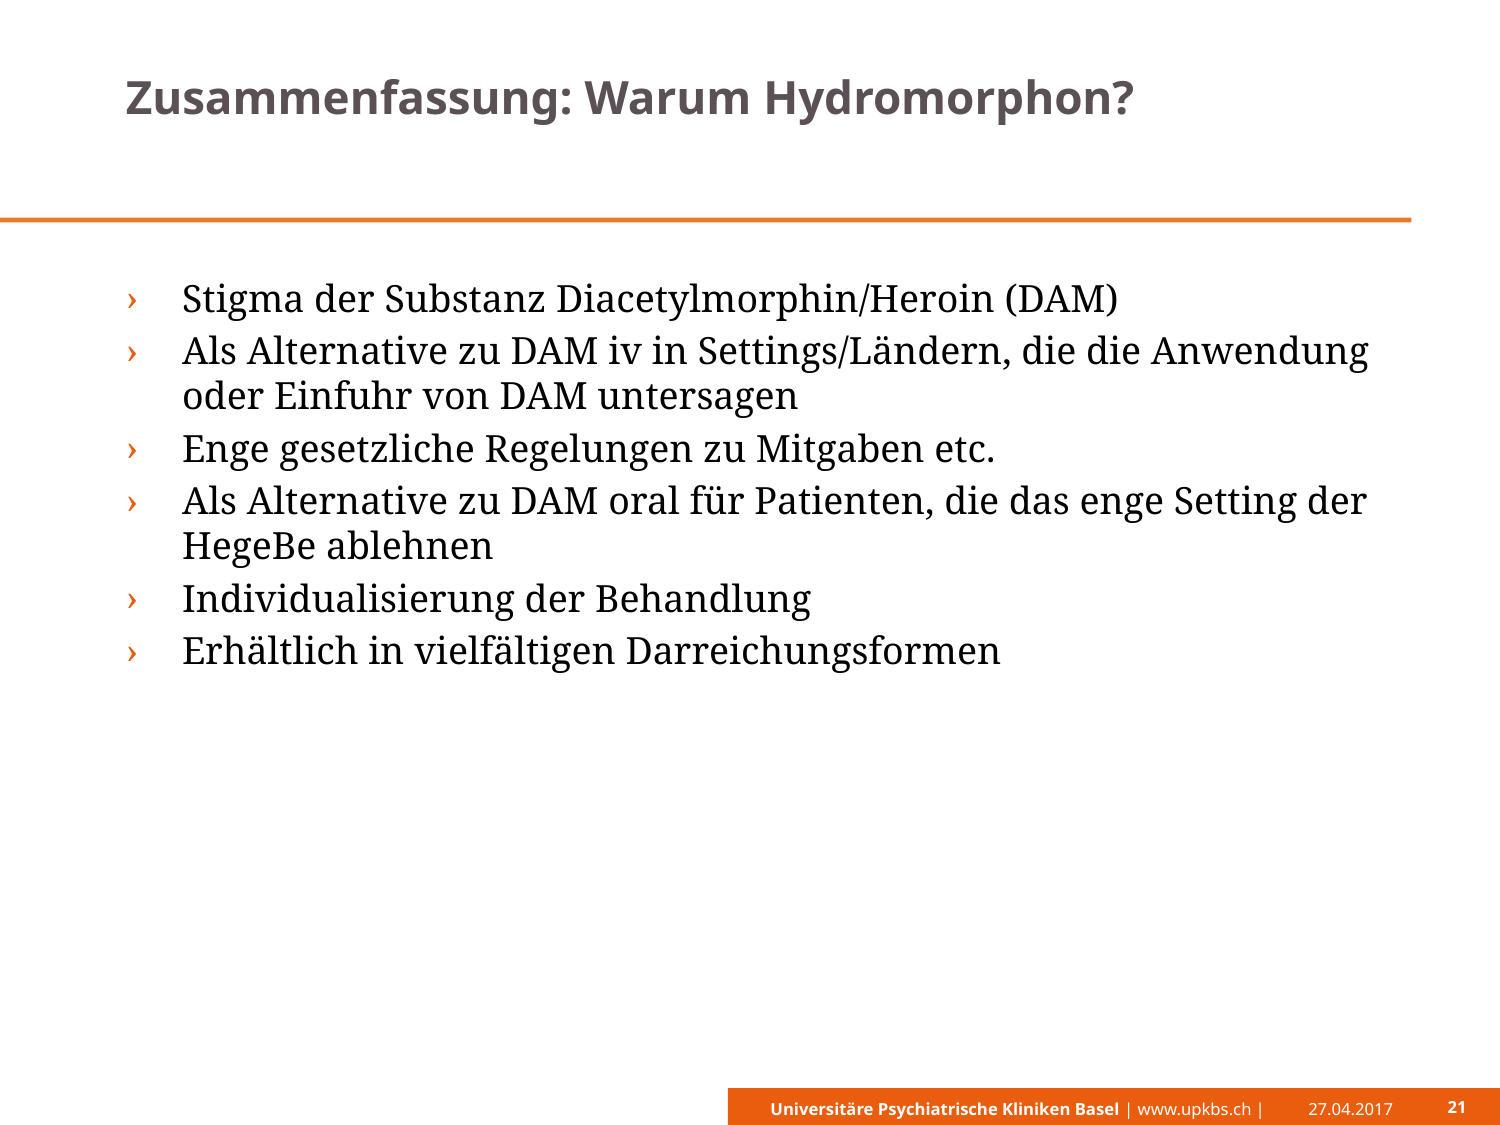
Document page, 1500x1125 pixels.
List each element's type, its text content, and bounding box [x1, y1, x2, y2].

title Zusammenfassung: Warum Hydromorphon? [110, 54, 1410, 138]
list Stigma der Substanz Diacetylmorphin/Heroin (DAM) Als Alternative zu DAM iv in Settings/Ländern, die die Anwendung oder Einfuhr von DAM untersagen Enge gesetzliche Regelungen zu Mitgaben etc. Als Alternative zu DAM oral für Patienten, die das enge Setting der HegeBe ablehnen Individualisierung der Behandlung Erhältlich in vielfältigen Darreichungsformen [110, 267, 1410, 1035]
